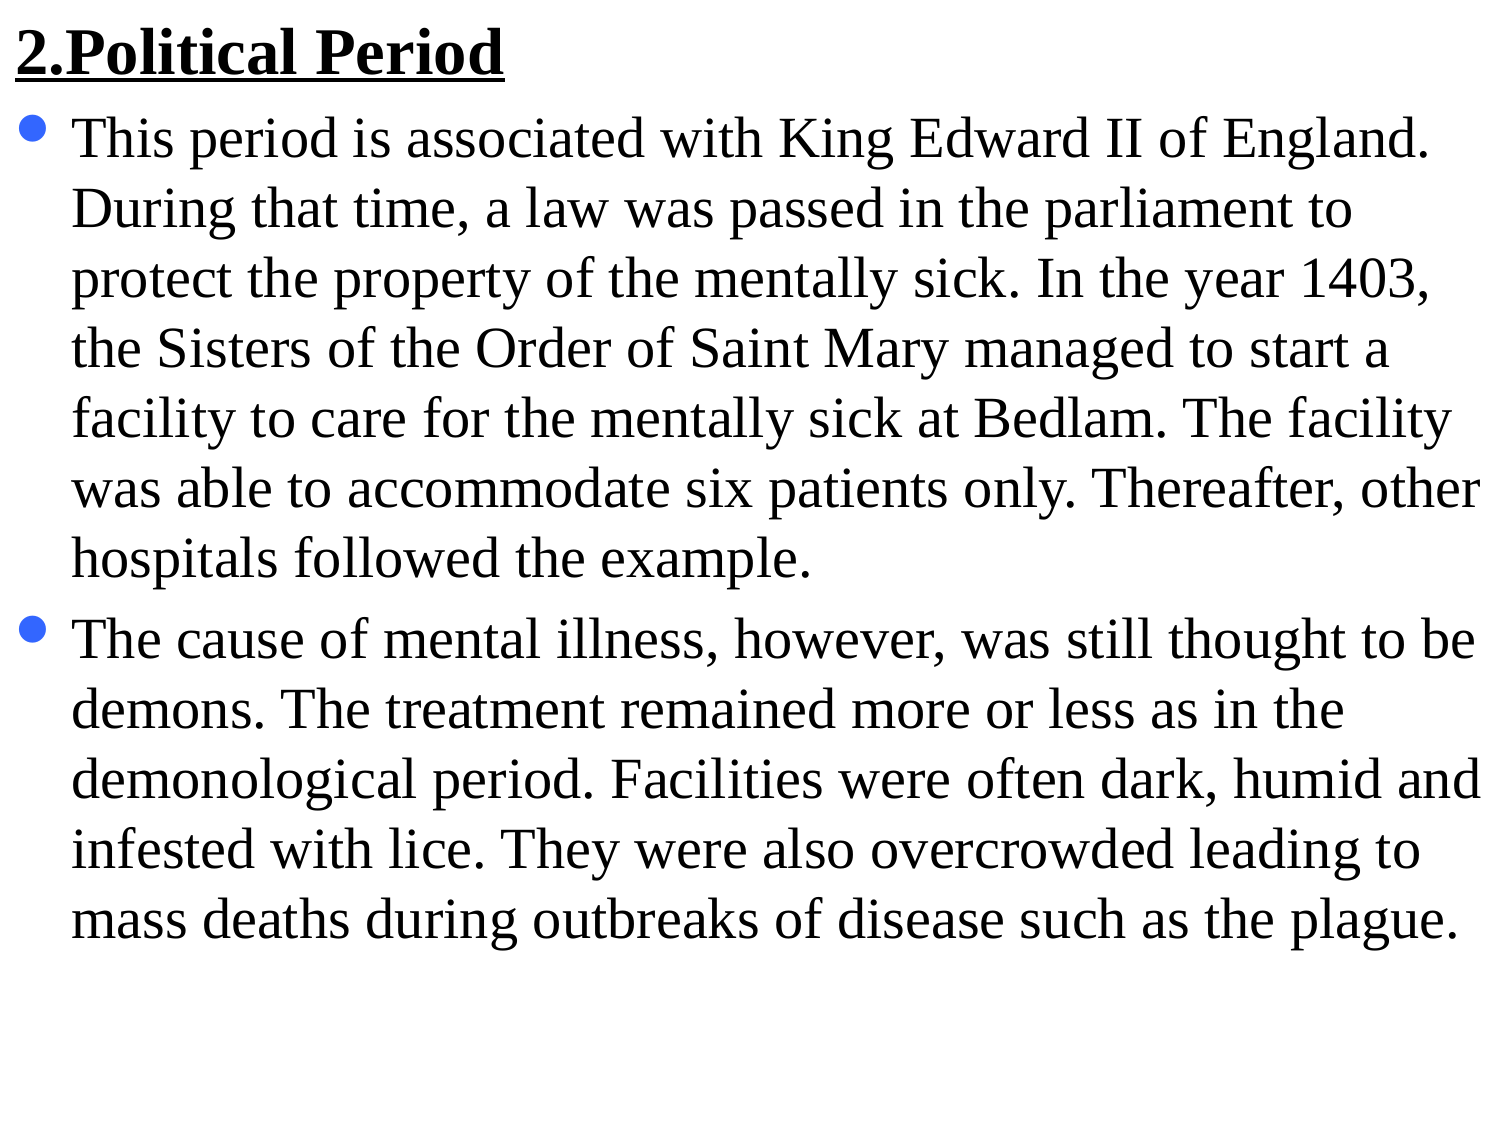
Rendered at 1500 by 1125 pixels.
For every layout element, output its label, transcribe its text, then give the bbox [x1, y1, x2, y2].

list 2.Political Period This period is associated with King Edward II of England. During that time, a law was passed in the parliament to protect the property of the mentally sick. In the year 1403, the Sisters of the Order of Saint Mary managed to start a facility to care for the mentally sick at Bedlam. The facility was able to accommodate six patients only. Thereafter, other hospitals followed the example. The cause of mental illness, however, was still thought to be demons. The treatment remained more or less as in the demonological period. Facilities were often dark, humid and infested with lice. They were also overcrowded leading to mass deaths during outbreaks of disease such as the plague. [0, 0, 1500, 1125]
